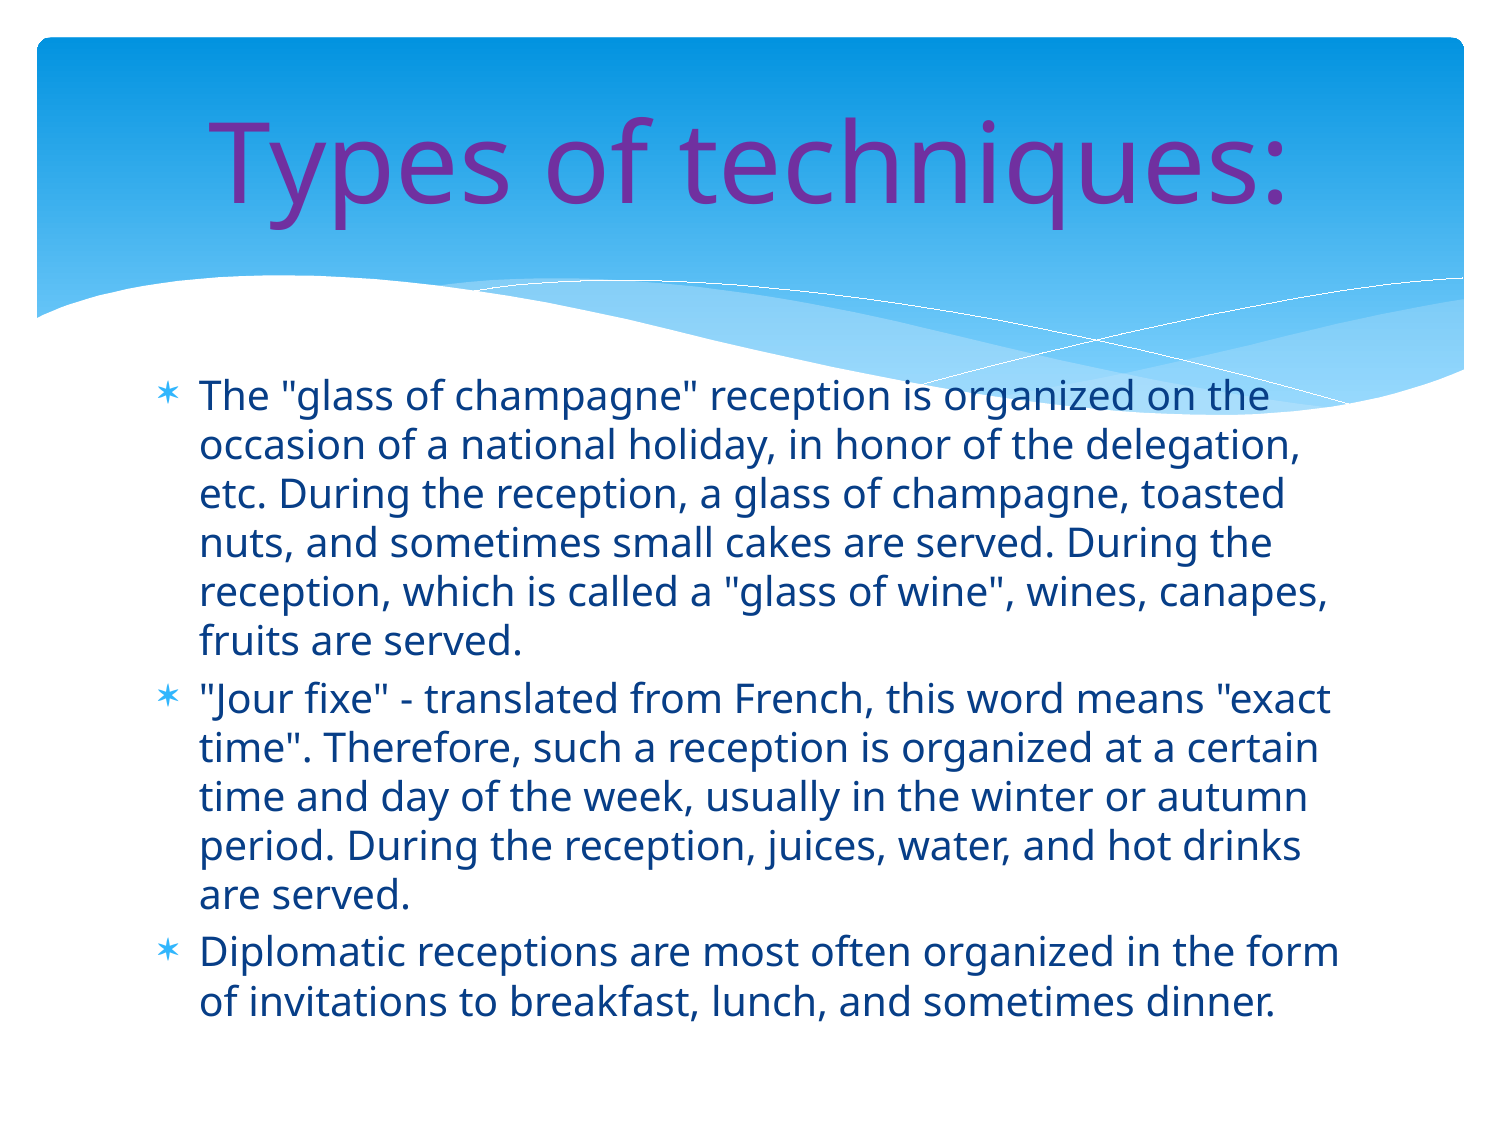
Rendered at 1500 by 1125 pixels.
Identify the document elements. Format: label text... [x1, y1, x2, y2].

list The "glass of champagne" reception is organized on the occasion of a national holiday, in honor of the delegation, etc. During the reception, a glass of champagne, toasted nuts, and sometimes small cakes are served. During the reception, which is called a "glass of wine", wines, canapes, fruits are served. "Jour fixe" - translated from French, this word means "exact time". Therefore, such a reception is organized at a certain time and day of the week, usually in the winter or autumn period. During the reception, juices, water, and hot drinks are served. Diplomatic receptions are most often organized in the form of invitations to breakfast, lunch, and sometimes dinner. [143, 361, 1359, 1071]
title Types of techniques: [75, 55, 1425, 261]
